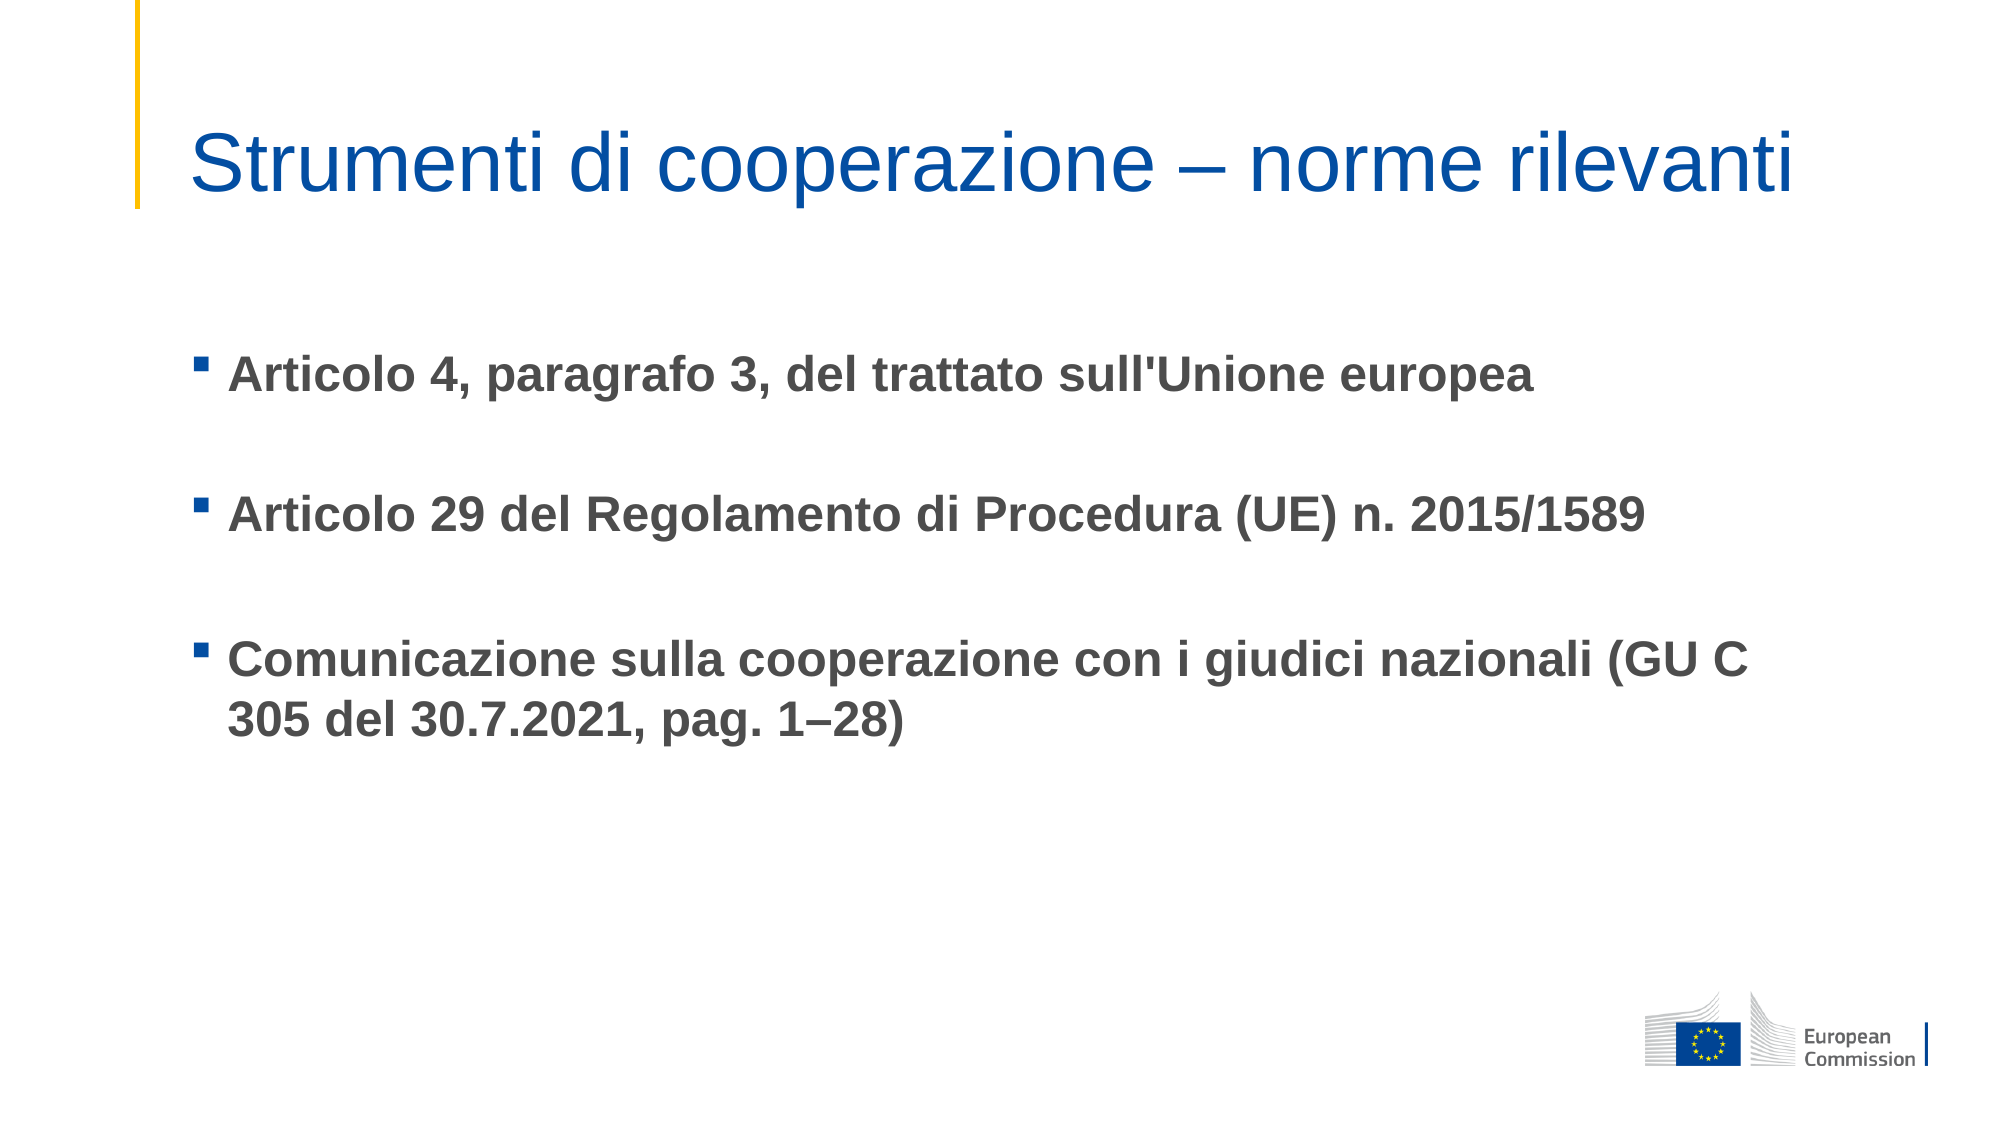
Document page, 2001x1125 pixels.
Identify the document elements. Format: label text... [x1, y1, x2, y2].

picture [1853, 991, 1928, 1066]
text_box Articolo 4, paragrafo 3, del trattato sull'Unione europea Articolo 29 del Regolamento di Procedura (UE) n. 2015/1589 Comunicazione sulla cooperazione con i giudici nazionali (GU C 305 del 30.7.2021, pag. 1–28) [174, 333, 1853, 1125]
title Strumenti di cooperazione – norme rilevanti [174, 81, 1964, 210]
